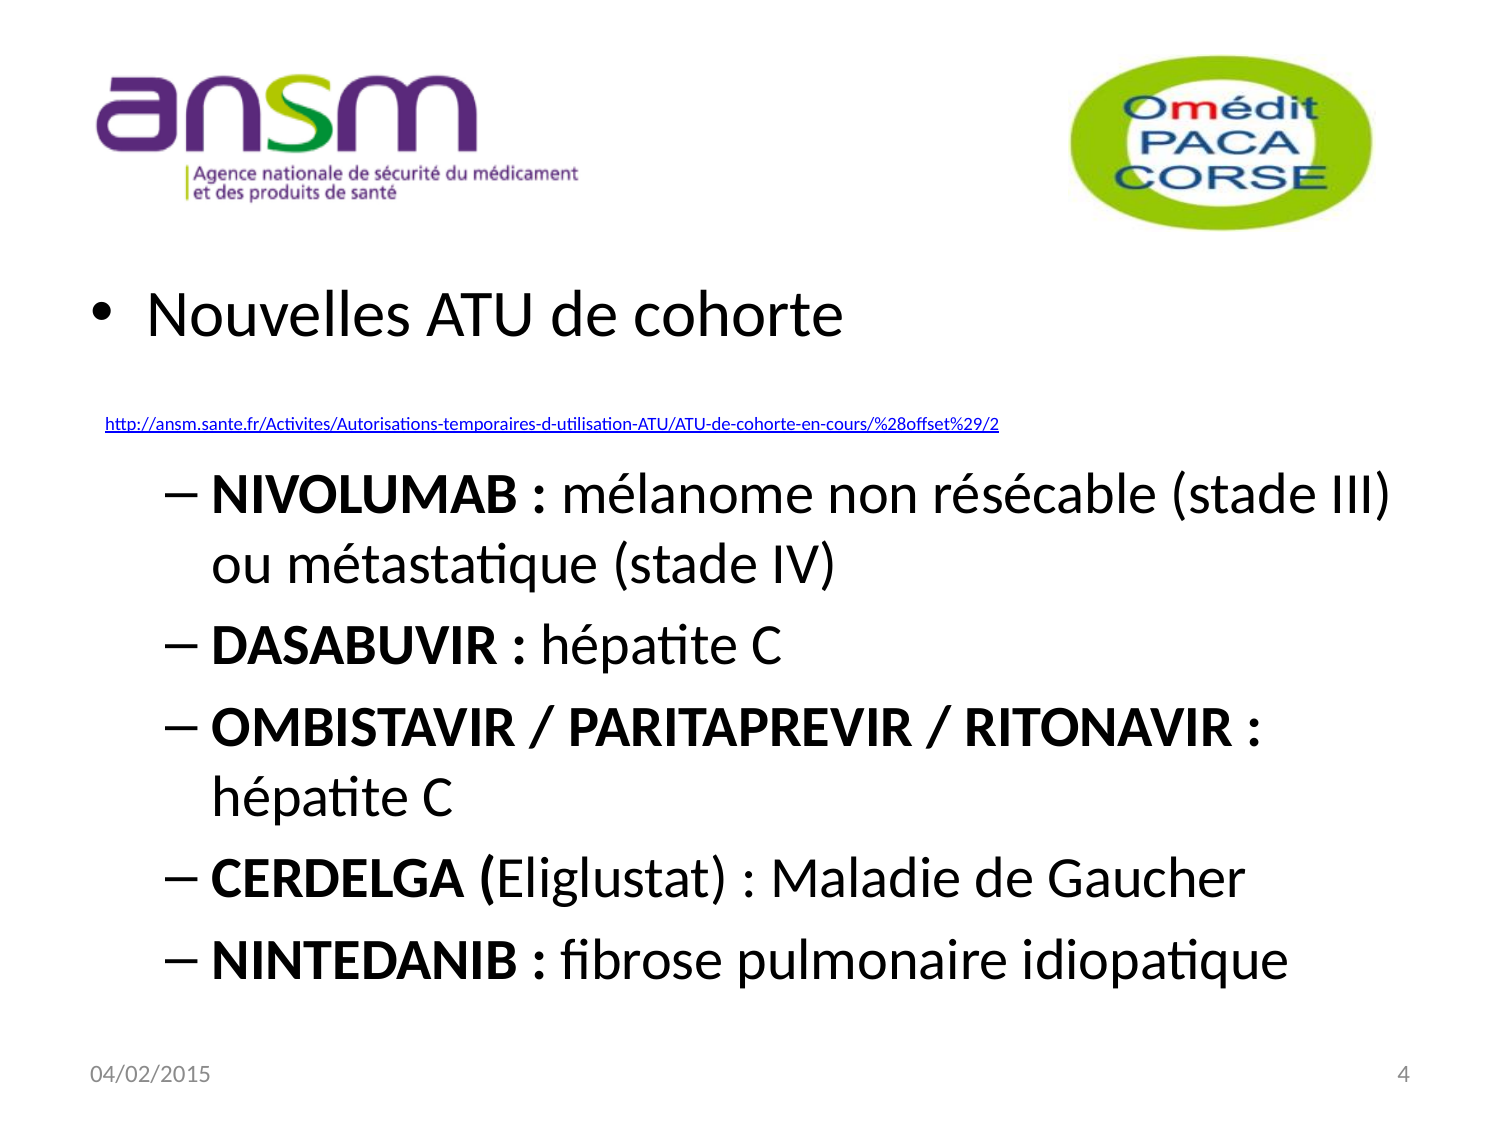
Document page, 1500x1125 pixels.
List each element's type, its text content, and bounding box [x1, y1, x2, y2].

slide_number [75, 1042, 425, 1103]
list Nouvelles ATU de cohorte http://ansm.sante.fr/Activites/Autorisations-temporaires-d-utilisation-ATU/ATU-de-cohorte-en-cours/%28offset%29/2 NIVOLUMAB : mélanome non résécable (stade III) ou métastatique (stade IV) DASABUVIR : hépatite C OMBISTAVIR / PARITAPREVIR / RITONAVIR : hépatite C CERDELGA (Eliglustat) : Maladie de Gaucher NINTEDANIB : fibrose pulmonaire idiopatique [75, 262, 1425, 1005]
picture [64, 42, 609, 232]
slide_number 4 [1074, 1042, 1425, 1103]
picture [1068, 54, 1376, 232]
